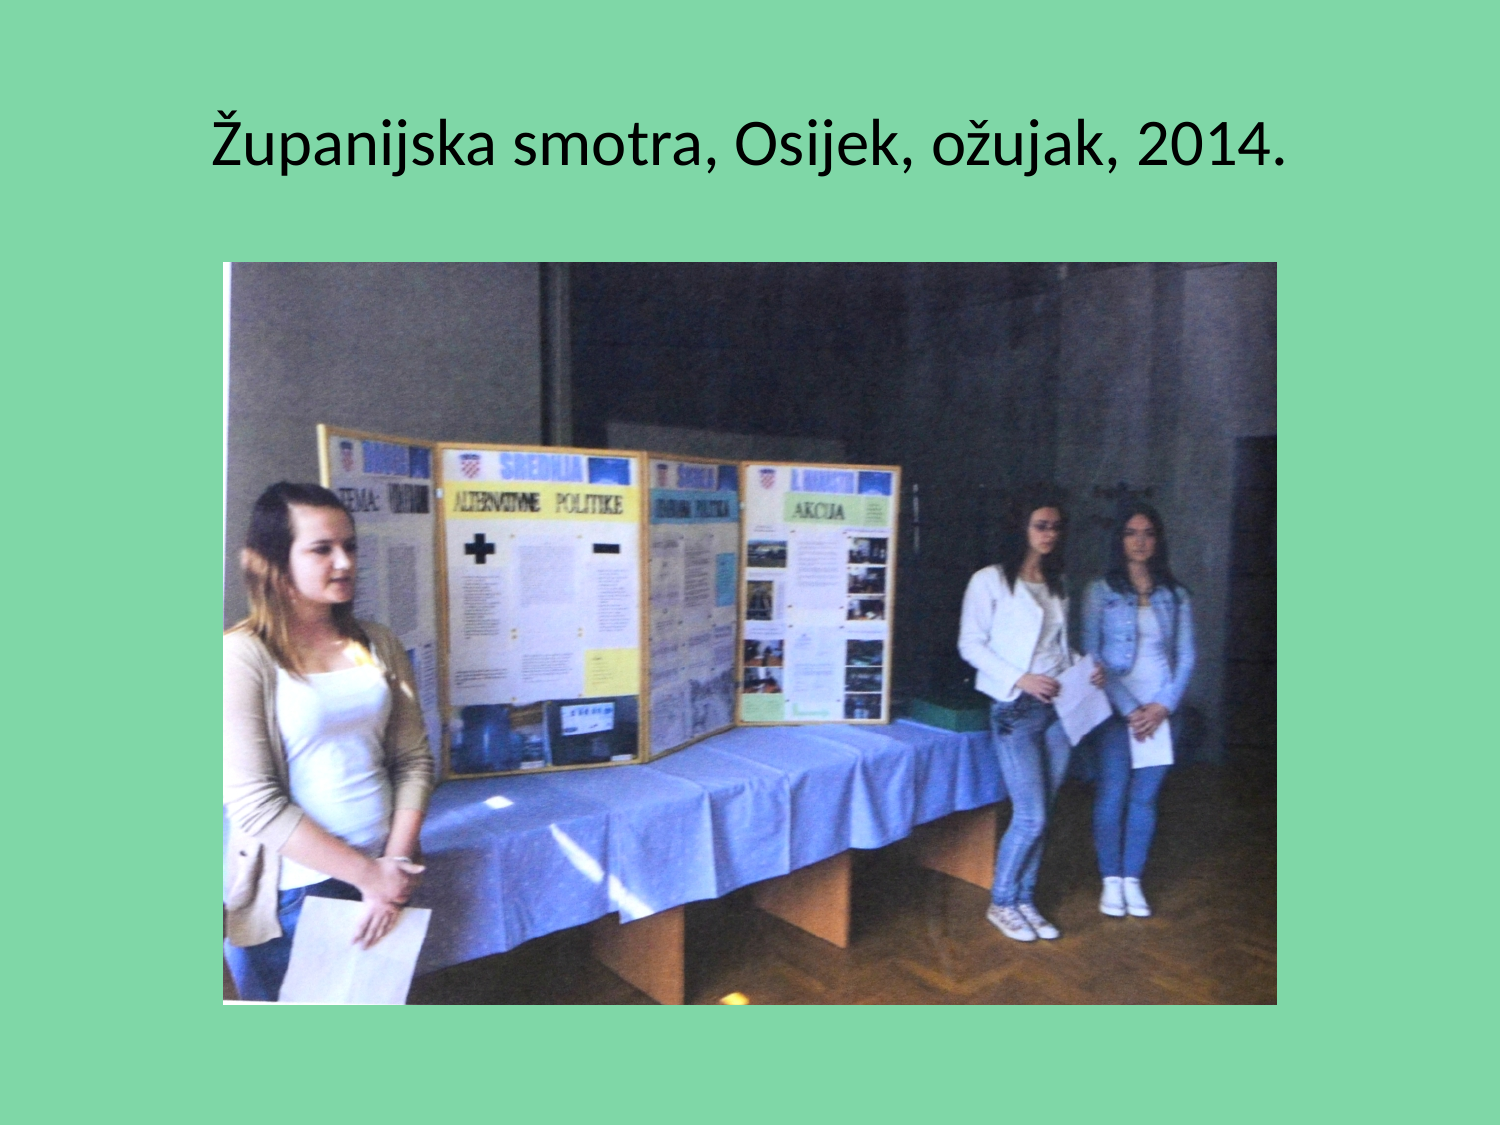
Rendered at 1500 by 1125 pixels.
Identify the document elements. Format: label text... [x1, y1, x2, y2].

title Županijska smotra, Osijek, ožujak, 2014. [75, 45, 1425, 233]
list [222, 262, 1277, 1006]
